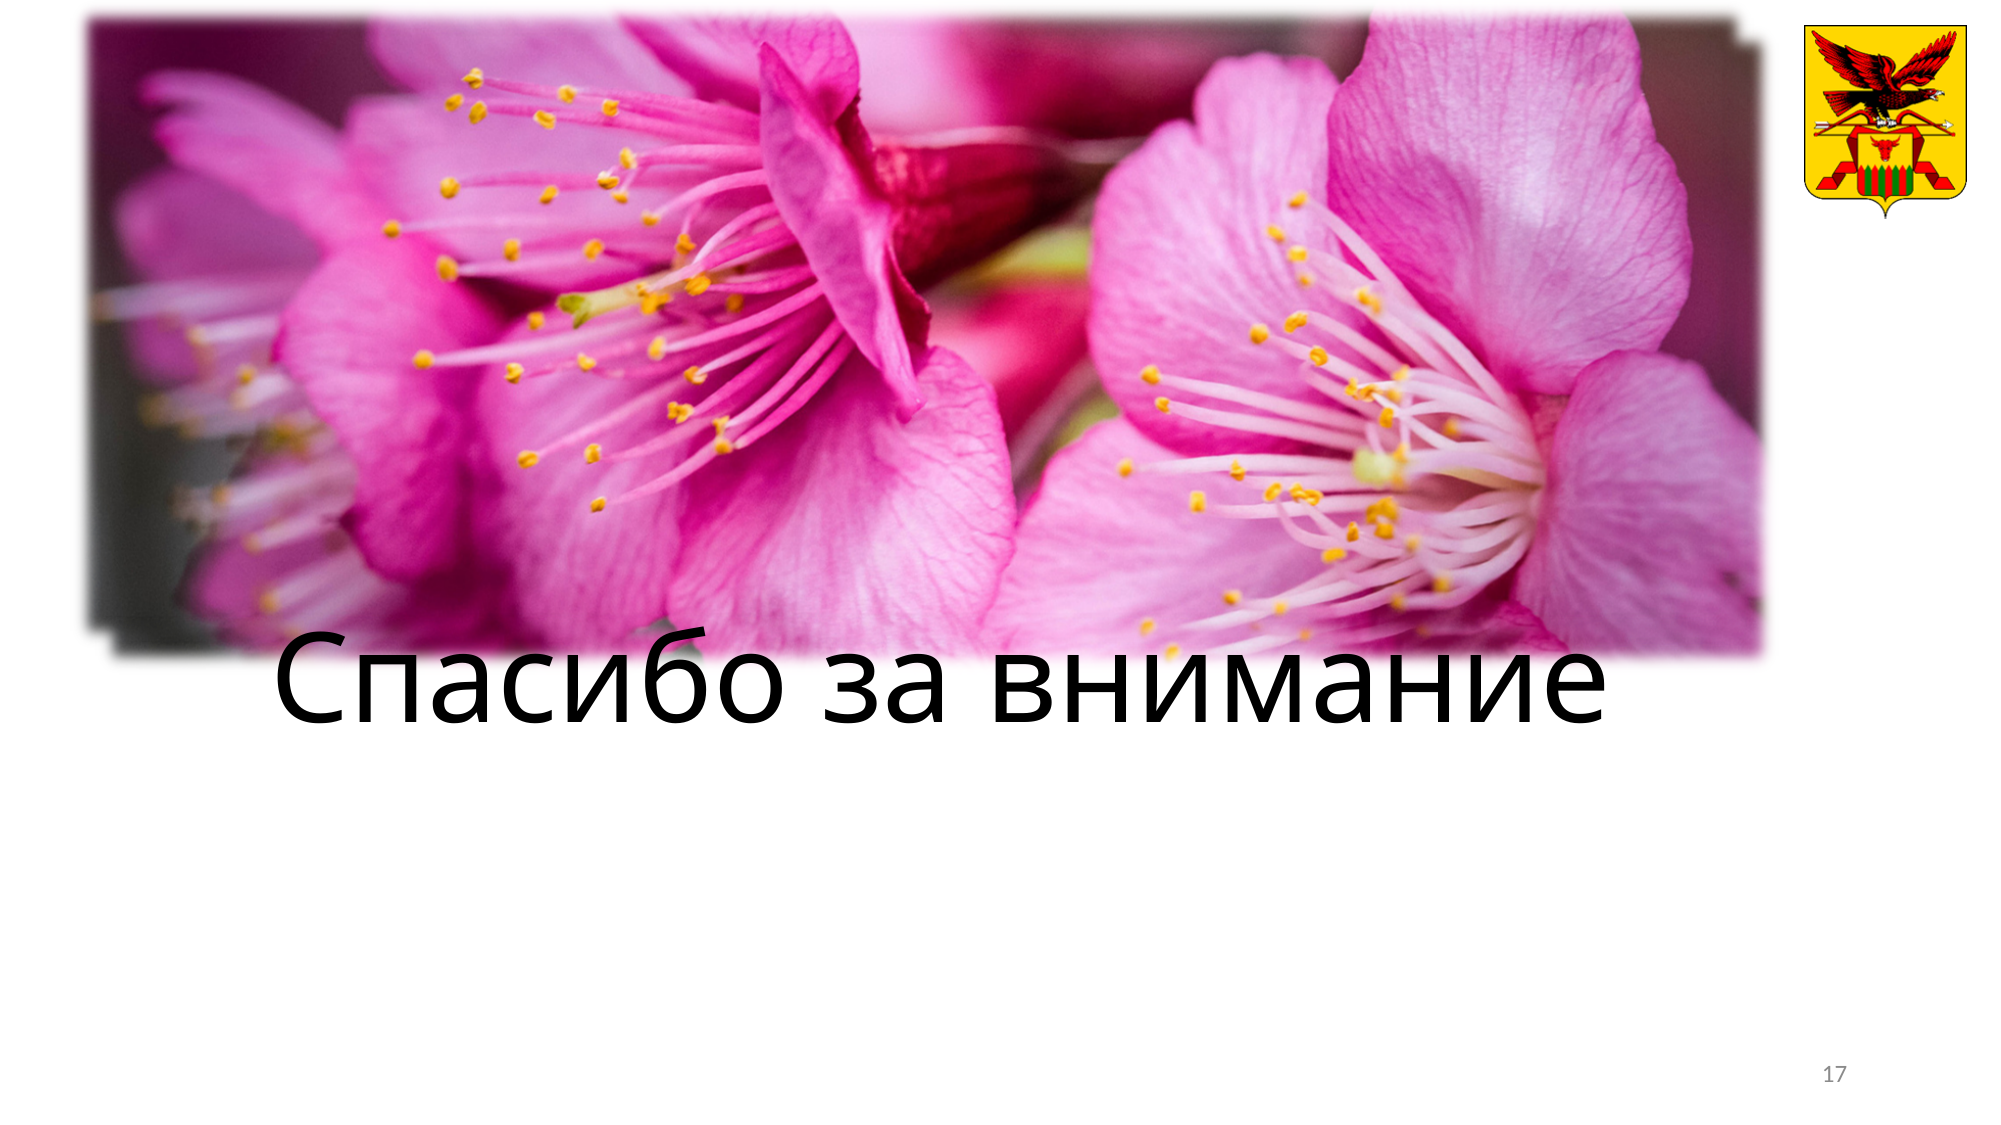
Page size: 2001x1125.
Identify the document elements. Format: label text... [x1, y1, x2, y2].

slide_number 17 [1412, 1042, 1863, 1103]
title Спасибо за внимание [95, 584, 1821, 757]
picture [1804, 25, 1967, 219]
picture [70, 0, 1779, 675]
